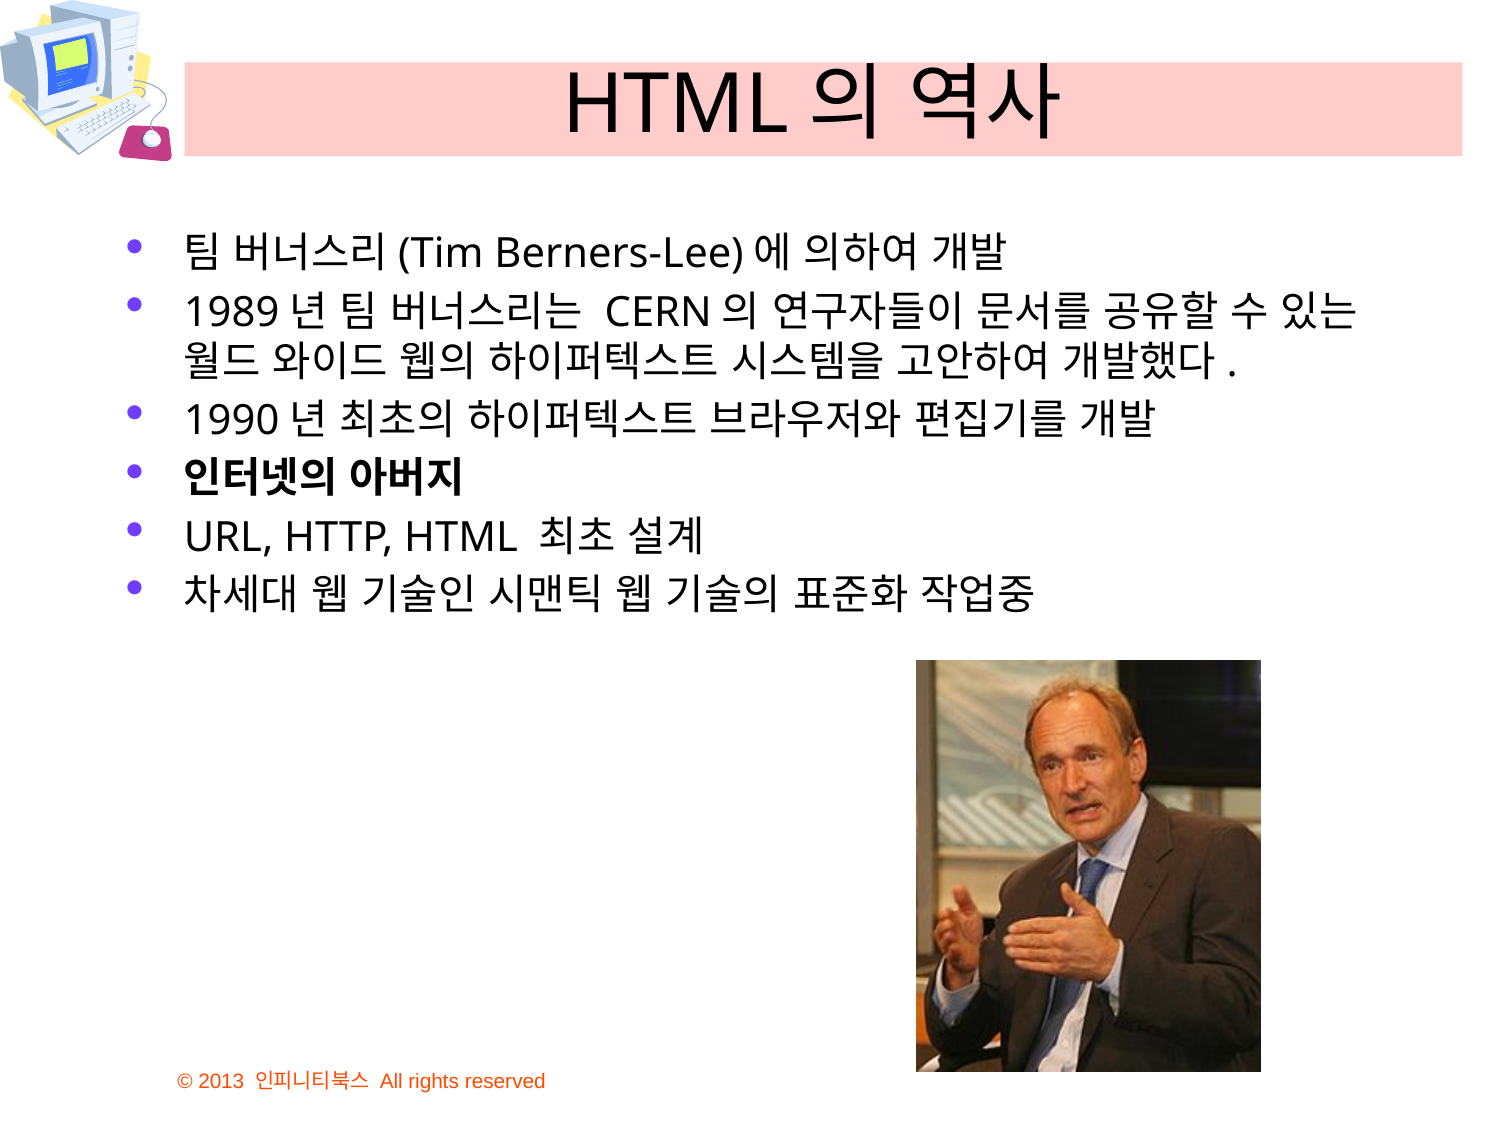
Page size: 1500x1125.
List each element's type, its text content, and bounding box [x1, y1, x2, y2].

title HTML의 역사 [184, 62, 1463, 157]
picture [916, 659, 1261, 1072]
list 팀 버너스리(Tim Berners-Lee)에 의하여 개발 1989년 팀 버너스리는 CERN의 연구자들이 문서를 공유할 수 있는 월드 와이드 웹의 하이퍼텍스트 시스템을 고안하여 개발했다. 1990년 최초의 하이퍼텍스트 브라우저와 편집기를 개발 인터넷의 아버지 URL, HTTP, HTML 최초 설계 차세대 웹 기술인 시맨틱 웹 기술의 표준화 작업중 [112, 218, 1460, 900]
